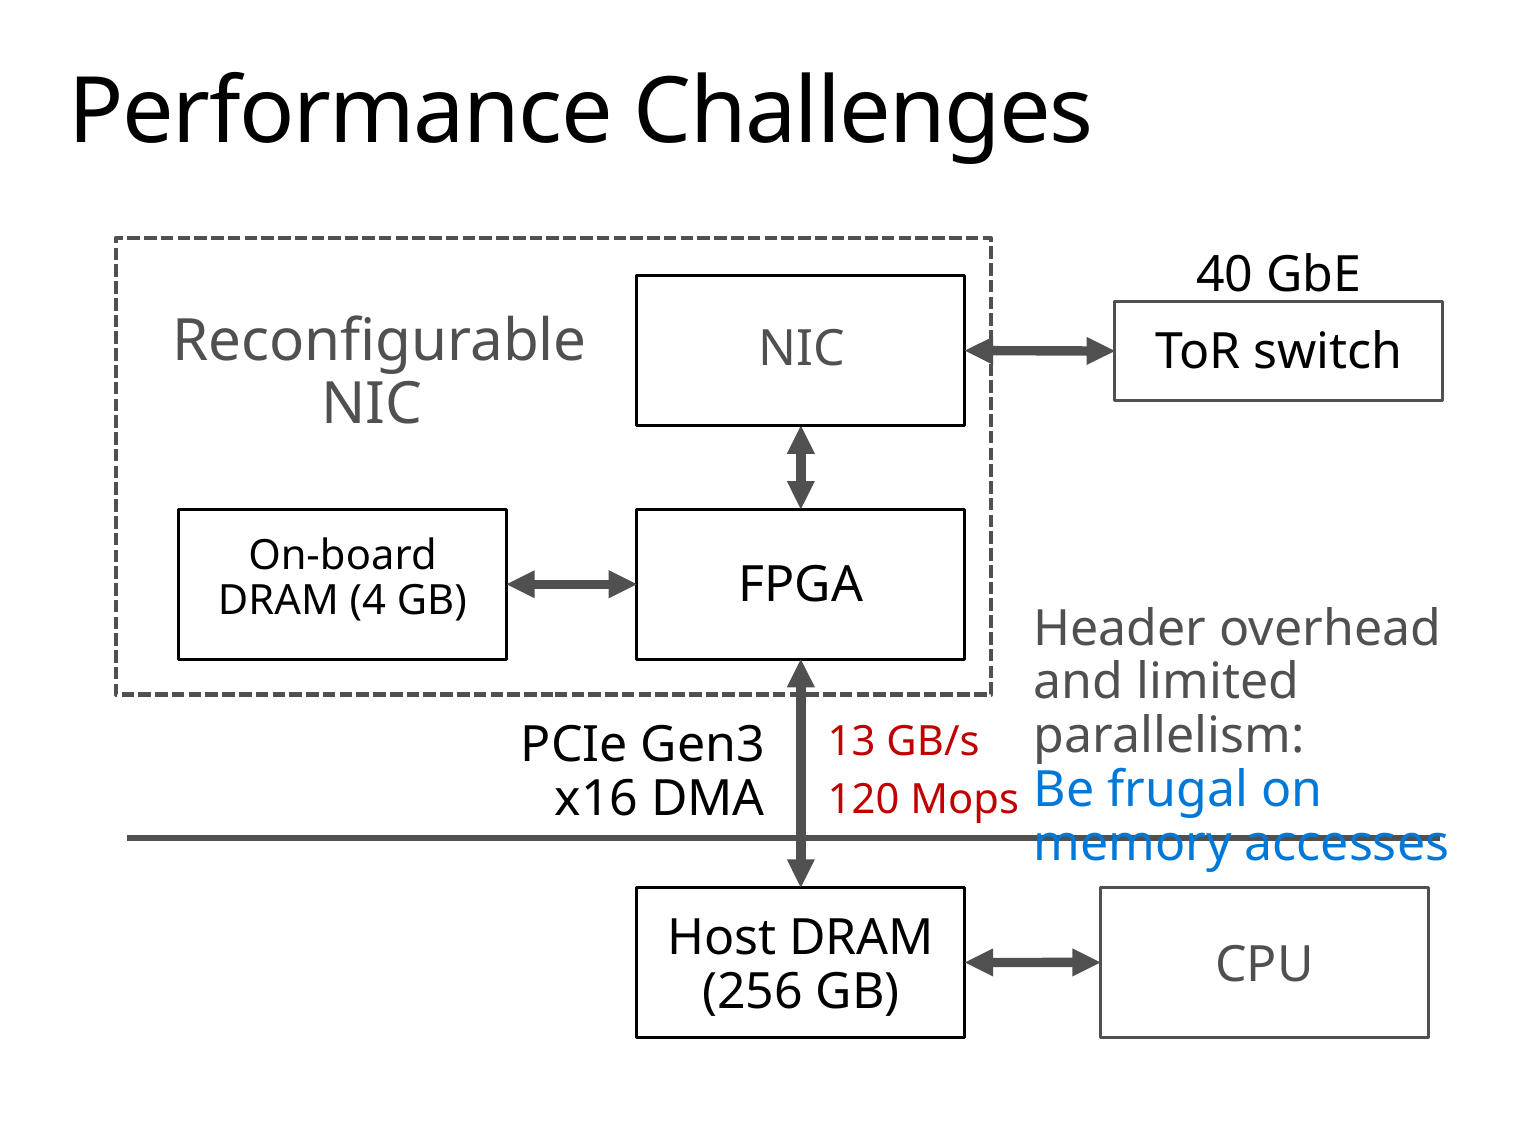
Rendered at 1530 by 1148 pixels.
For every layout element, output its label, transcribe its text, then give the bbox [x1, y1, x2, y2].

text_box Header overhead and limited parallelism: Be frugal on memory accesses [1003, 577, 1530, 896]
text_box [1100, 896, 1429, 1038]
text_box 40 GbE [1166, 223, 1392, 326]
text_box ToR switch [1114, 301, 1444, 402]
text_box CPU [1145, 913, 1384, 1016]
title Performance Challenges [45, 48, 1485, 199]
text_box PCIe Gen3 x16 DMA [490, 695, 796, 837]
text_box [115, 237, 992, 695]
text_box On-board DRAM (4 GB) [178, 508, 507, 660]
text_box Host DRAM (256 GB) [636, 887, 966, 1038]
text_box PCIe Gen3 x16 DMA [490, 839, 796, 851]
text_box 13 GB/s 120 Mops [802, 695, 1003, 837]
text_box Reconfigurable NIC [103, 286, 641, 460]
text_box 13 GB/s 120 Mops [802, 839, 1003, 847]
